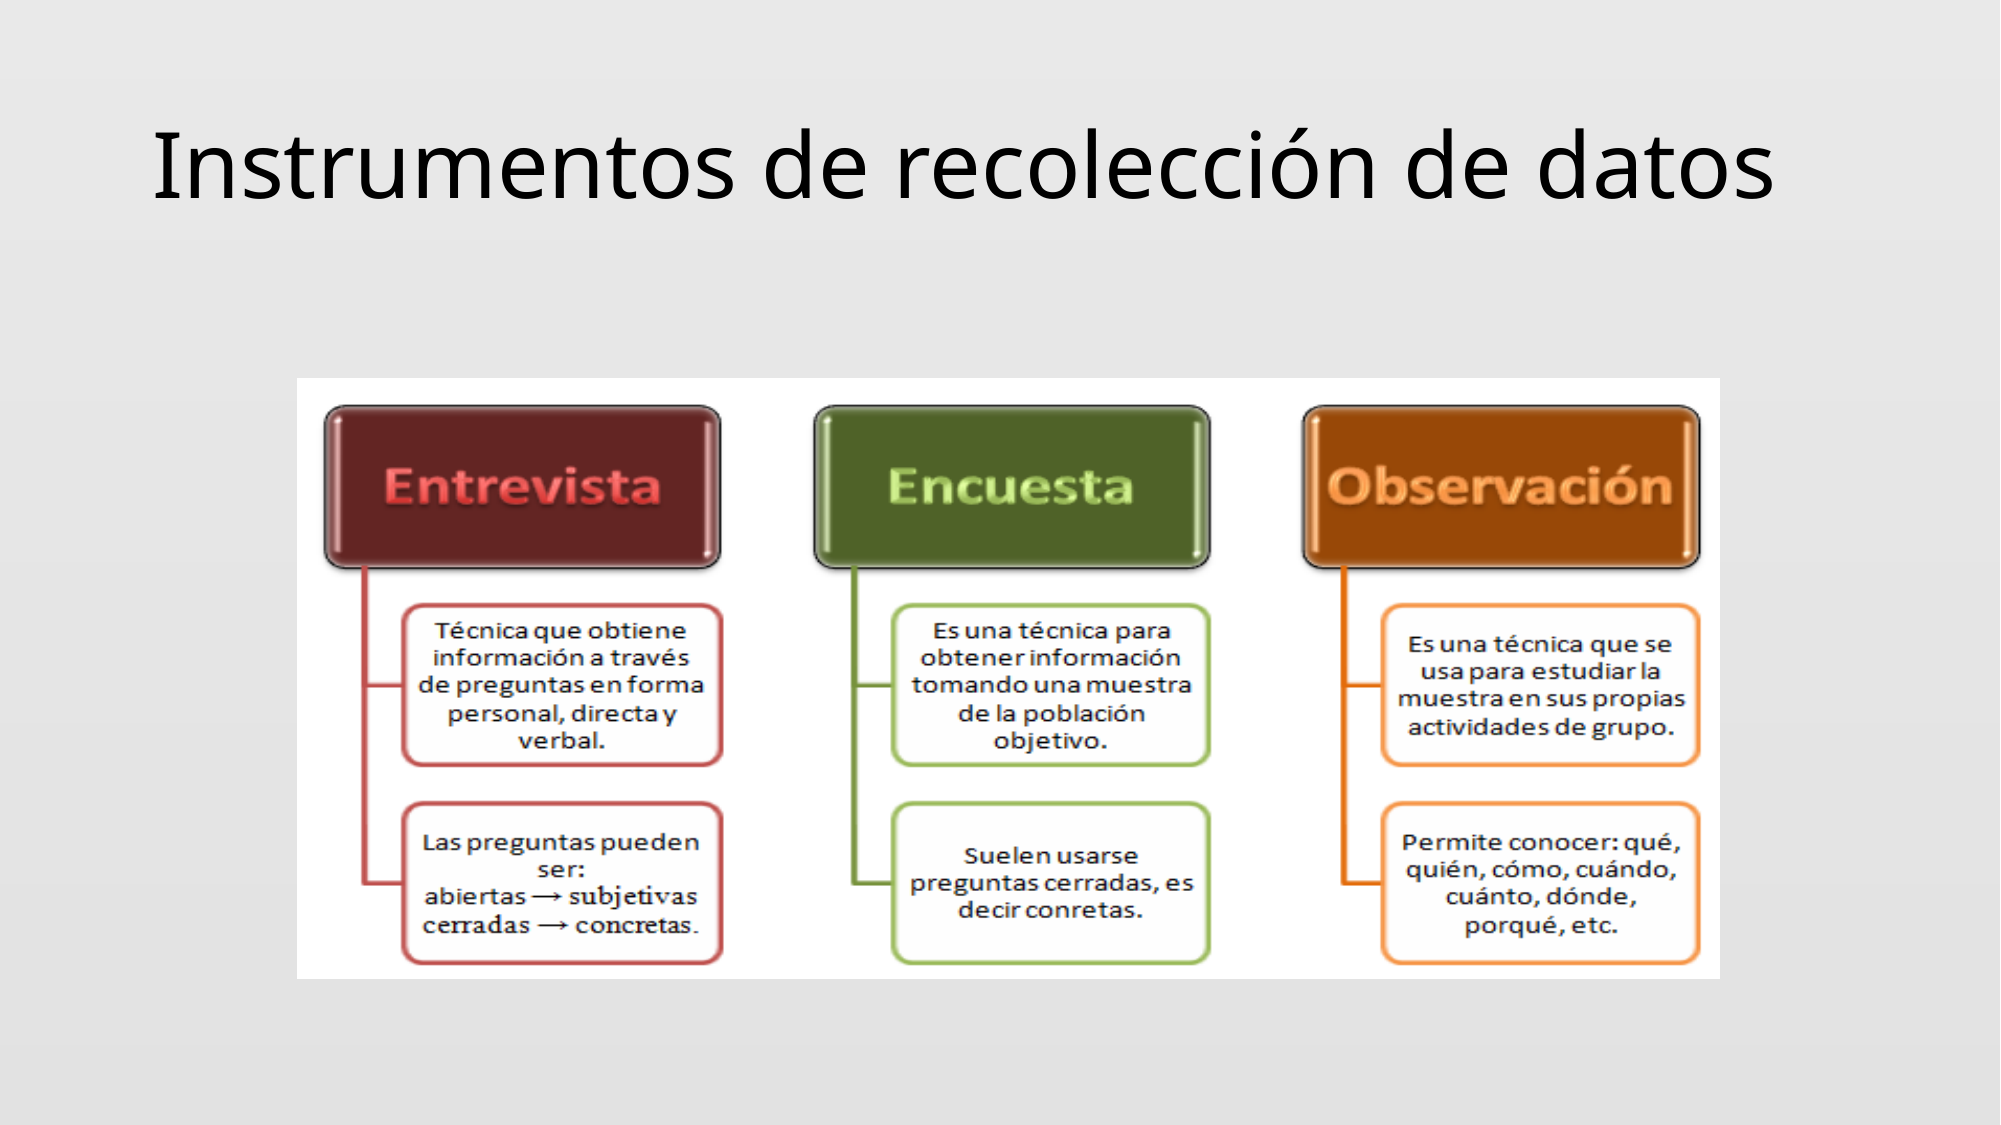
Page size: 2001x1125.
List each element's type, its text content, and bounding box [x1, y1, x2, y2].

title Instrumentos de recolección de datos [137, 59, 1863, 278]
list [297, 378, 1720, 979]
